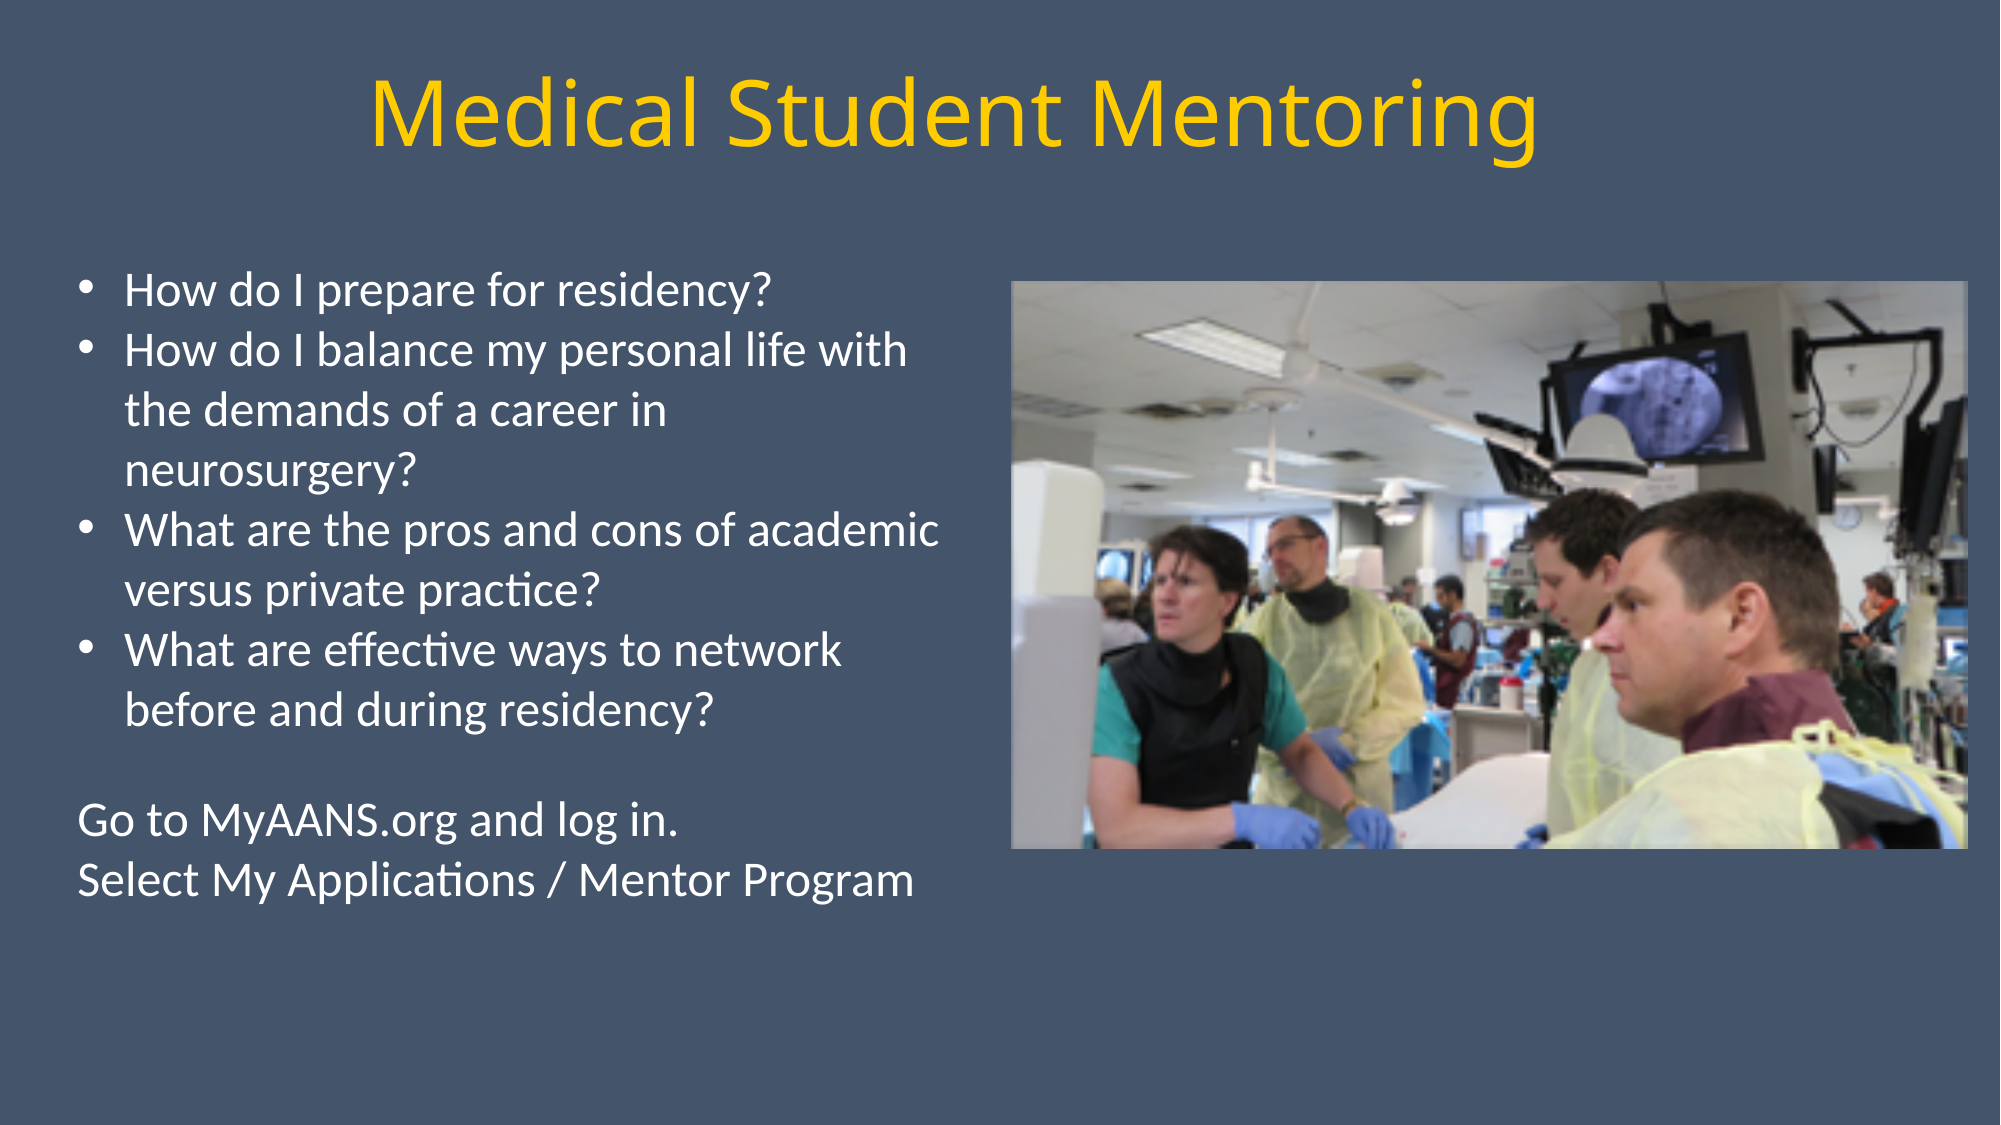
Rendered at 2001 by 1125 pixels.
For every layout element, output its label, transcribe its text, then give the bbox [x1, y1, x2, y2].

text_box How do I prepare for residency? How do I balance my personal life with the demands of a career in neurosurgery? What are the pros and cons of academic versus private practice? What are effective ways to network before and during residency? Go to MyAANS.org and log in. Select My Applications / Mentor Program [62, 204, 974, 914]
text_box Medical Student Mentoring [353, 59, 1647, 278]
picture [1011, 281, 1968, 849]
